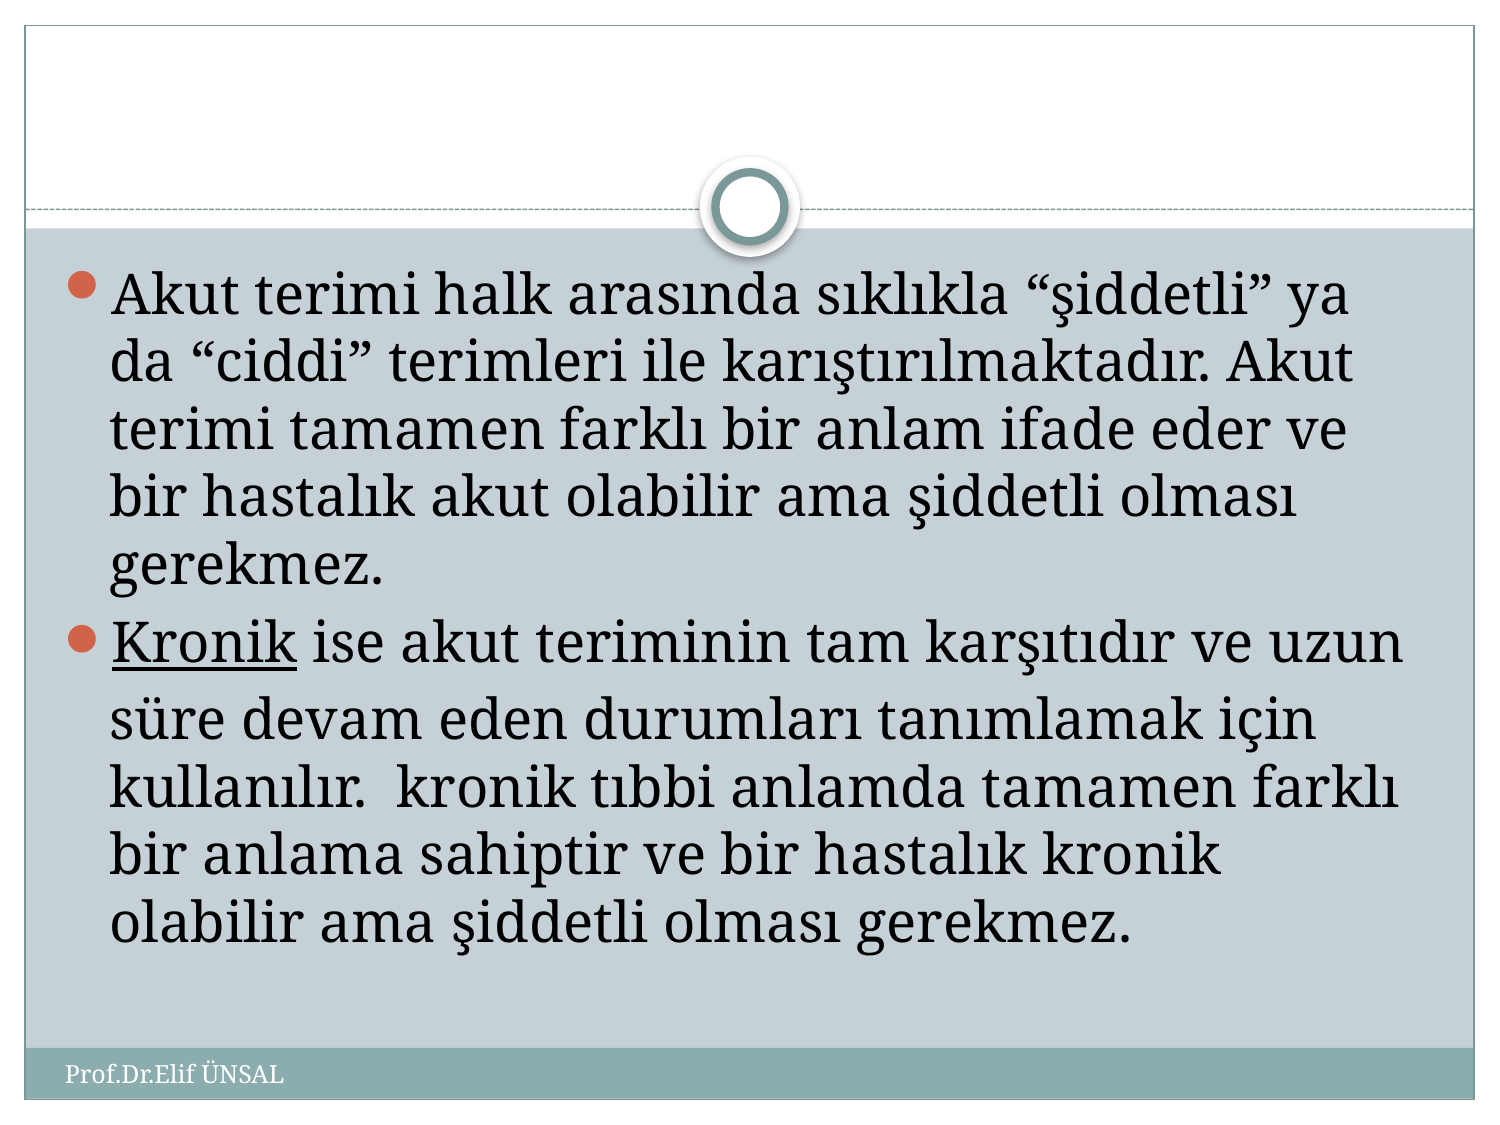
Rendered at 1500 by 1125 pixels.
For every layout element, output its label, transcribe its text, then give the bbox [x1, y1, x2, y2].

list Akut terimi halk arasında sıklıkla “şiddetli” ya da “ciddi” terimleri ile karıştırılmaktadır. Akut terimi tamamen farklı bir anlam ifade eder ve bir hastalık akut olabilir ama şiddetli olması gerekmez. Kronik ise akut teriminin tam karşıtıdır ve uzun süre devam eden durumları tanımlamak için kullanılır. kronik tıbbi anlamda tamamen farklı bir anlama sahiptir ve bir hastalık kronik olabilir ama şiddetli olması gerekmez. [49, 250, 1445, 1001]
footer Prof.Dr.Elif ÜNSAL [50, 1051, 638, 1112]
